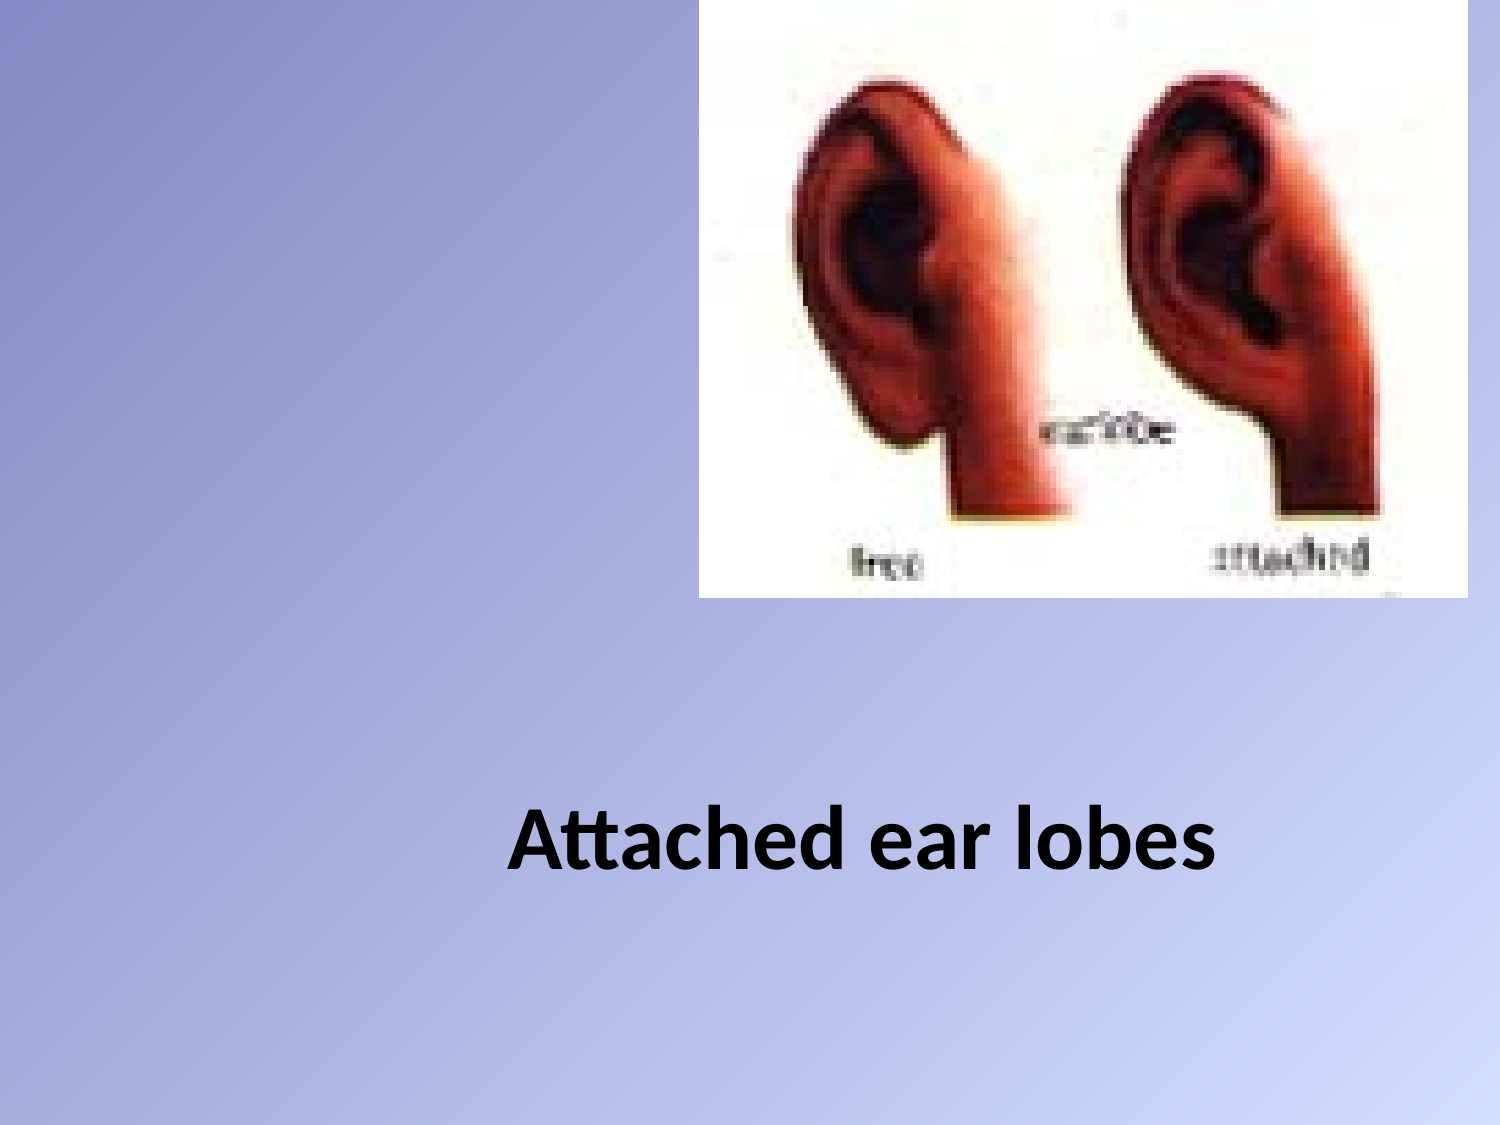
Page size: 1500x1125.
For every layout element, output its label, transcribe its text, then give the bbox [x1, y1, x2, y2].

picture [656, 0, 1468, 598]
title Attached ear lobes [300, 699, 1425, 1075]
